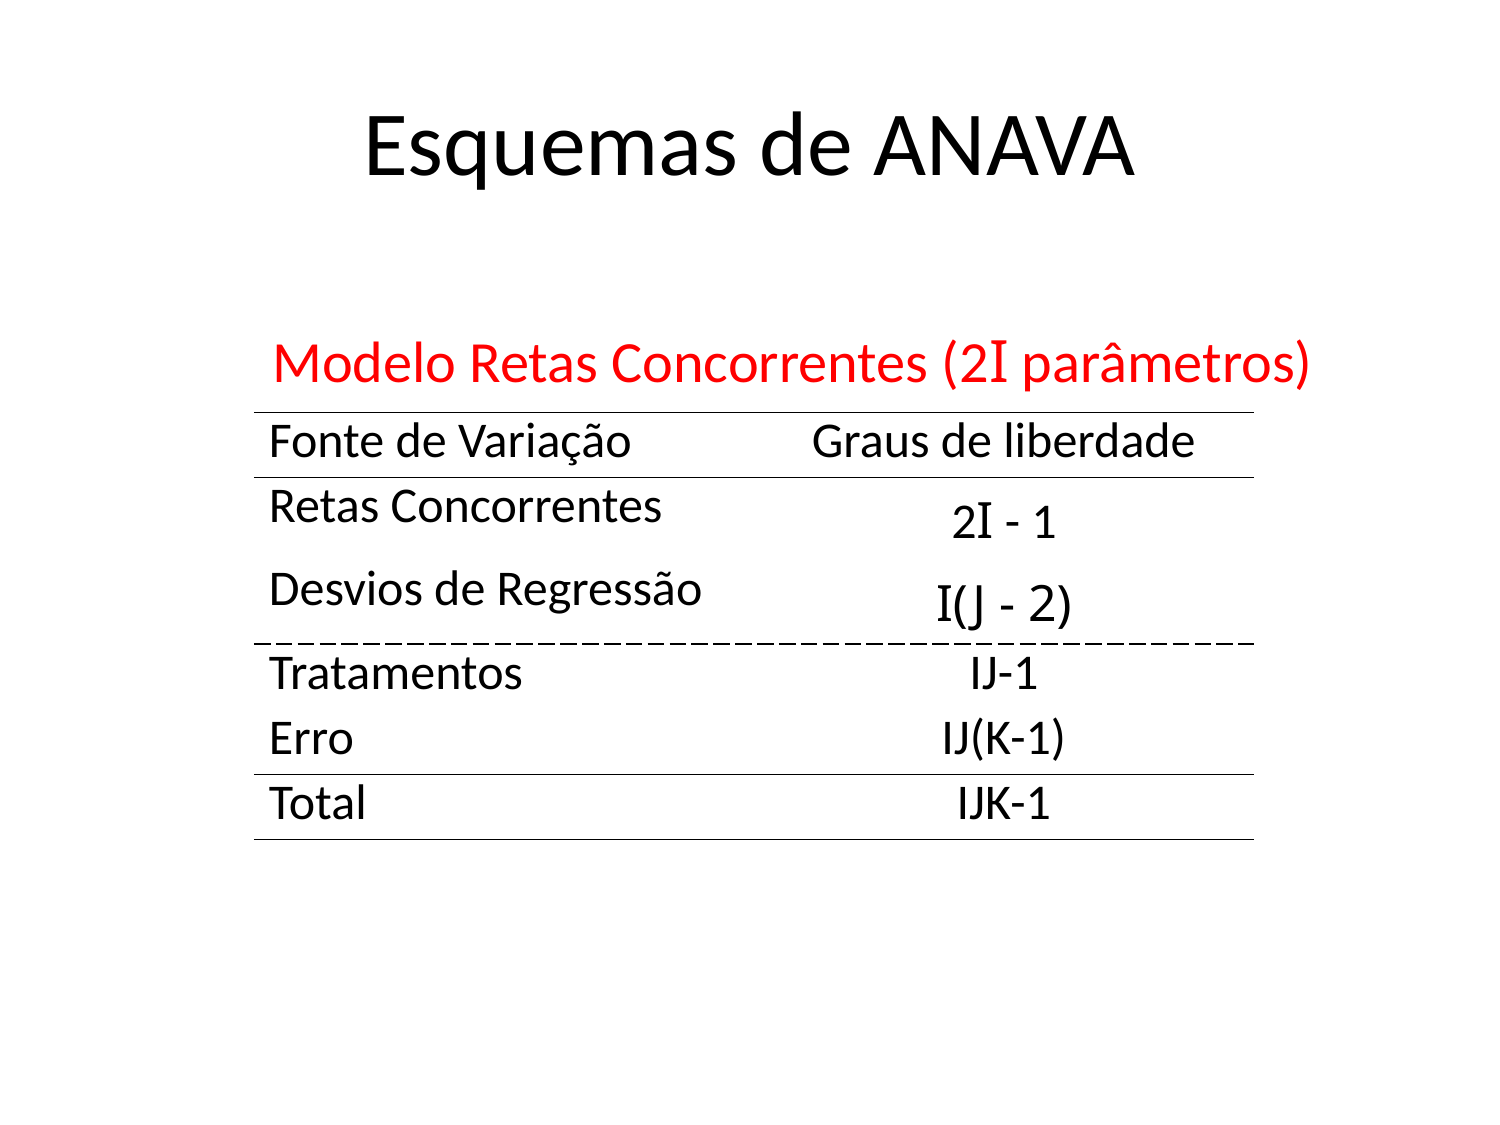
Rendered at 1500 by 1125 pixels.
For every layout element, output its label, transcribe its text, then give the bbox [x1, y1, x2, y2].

table_cell Retas Concorrentes [254, 478, 754, 561]
table_header Graus de liberdade [754, 413, 1254, 477]
table_cell Erro [254, 709, 754, 774]
table_cell IJK-1 [754, 775, 1254, 839]
table_cell IJ(K-1) [754, 709, 1254, 774]
table_header Fonte de Variação [254, 413, 754, 477]
text_box Modelo Retas Concorrentes (2I parâmetros) [257, 316, 1360, 402]
table_cell 2I - 1 [754, 478, 1254, 561]
table_cell Total [254, 775, 754, 839]
table_cell Tratamentos [254, 644, 754, 709]
table_cell IJ-1 [754, 644, 1254, 709]
table_cell Desvios de Regressão [254, 561, 754, 644]
table_cell I(J - 2) [754, 561, 1254, 644]
title Esquemas de ANAVA [75, 45, 1425, 233]
